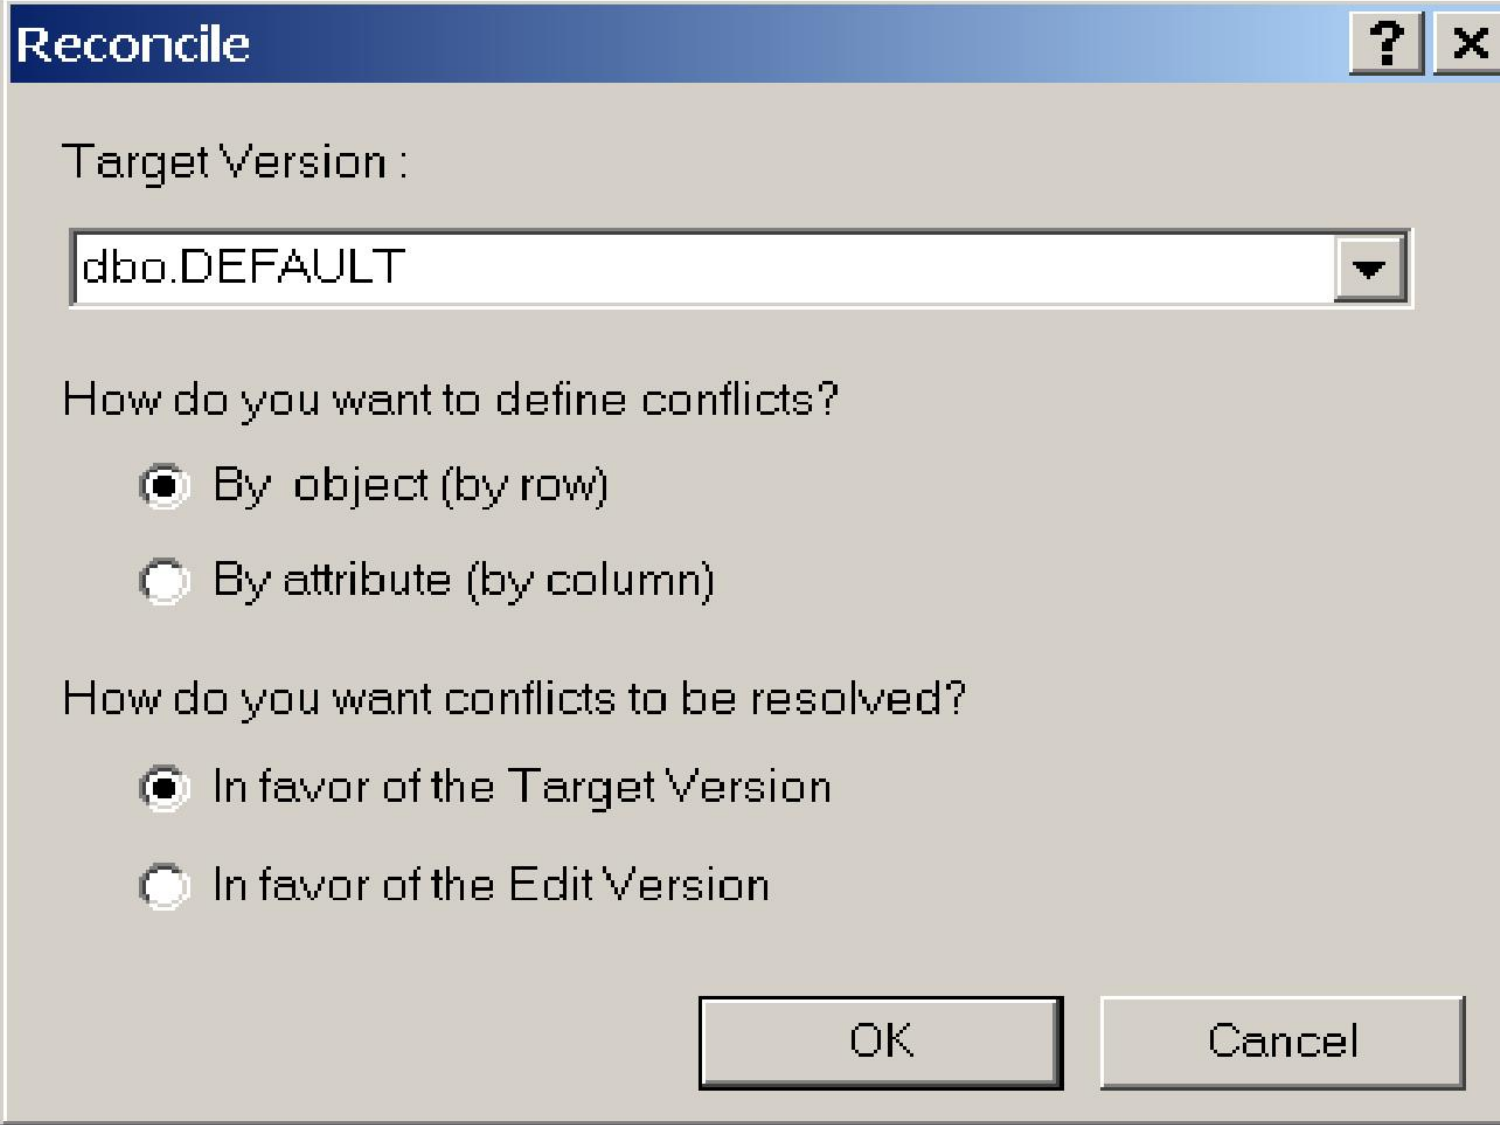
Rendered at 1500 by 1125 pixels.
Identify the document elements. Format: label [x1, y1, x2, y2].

list [0, 0, 1500, 1125]
